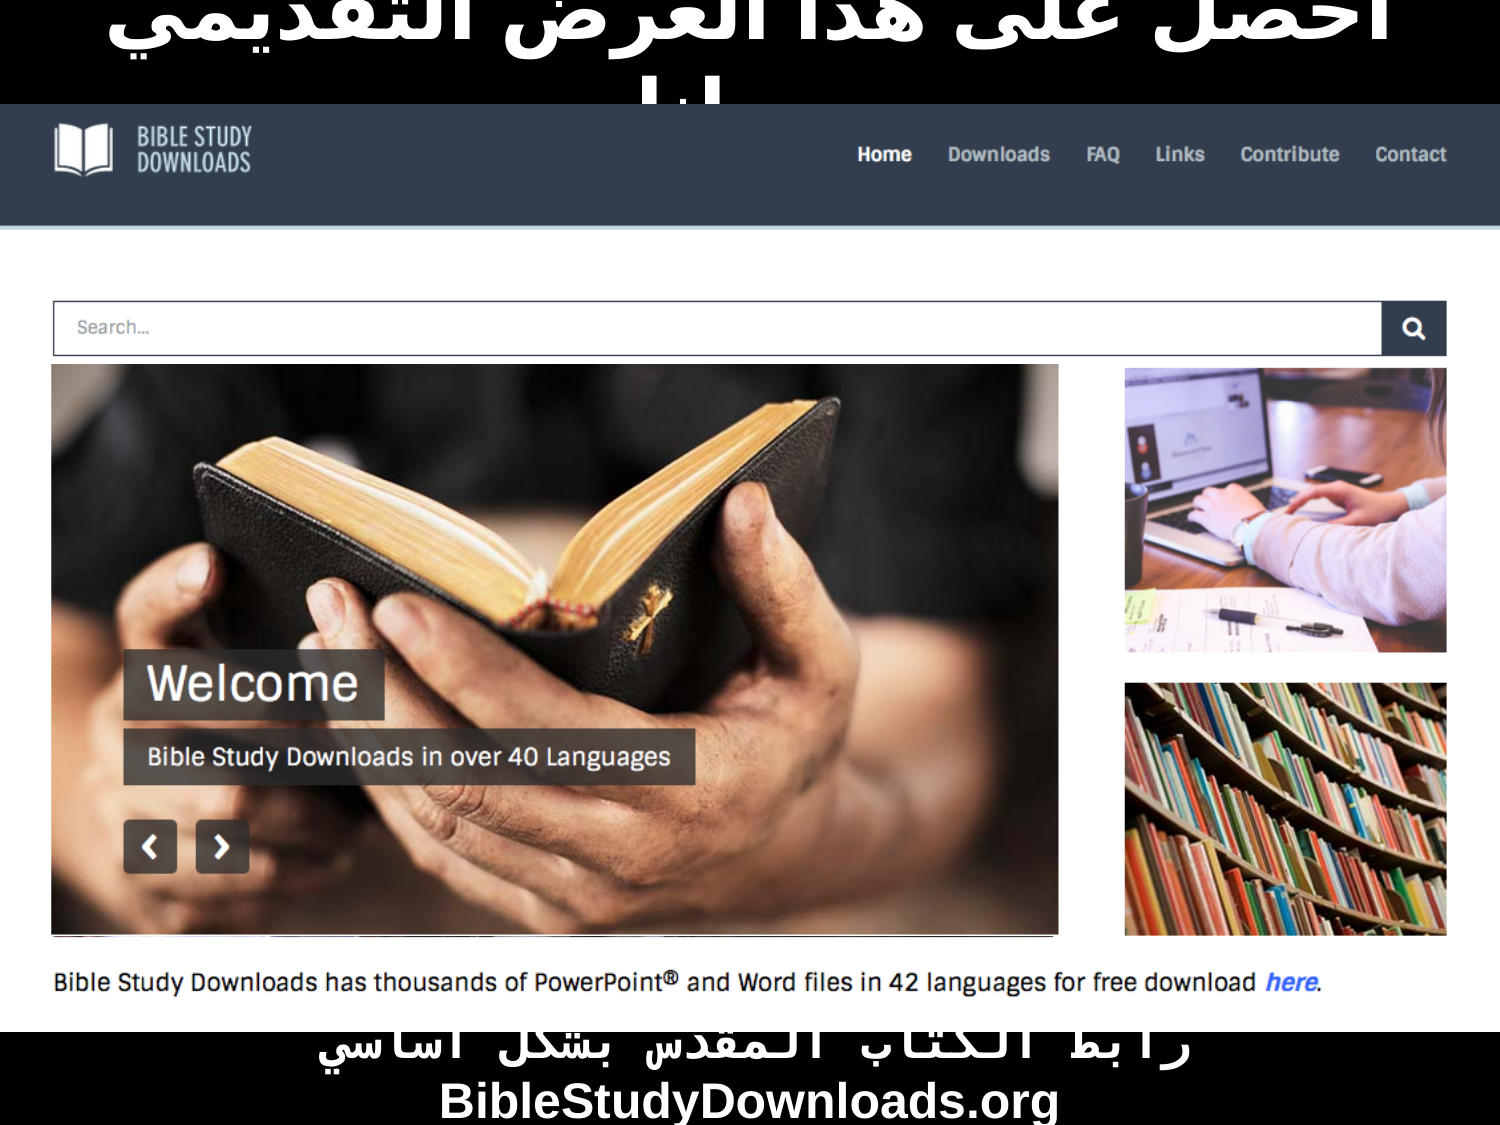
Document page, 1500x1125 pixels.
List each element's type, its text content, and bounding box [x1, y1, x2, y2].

title رابط الكتاب المقدس بشكل أساسي BibleStudyDownloads.org [0, 1040, 1500, 1125]
text_box احصل على هذا العرض التقديمي مجانا [0, 0, 1500, 103]
picture [0, 104, 1500, 1032]
